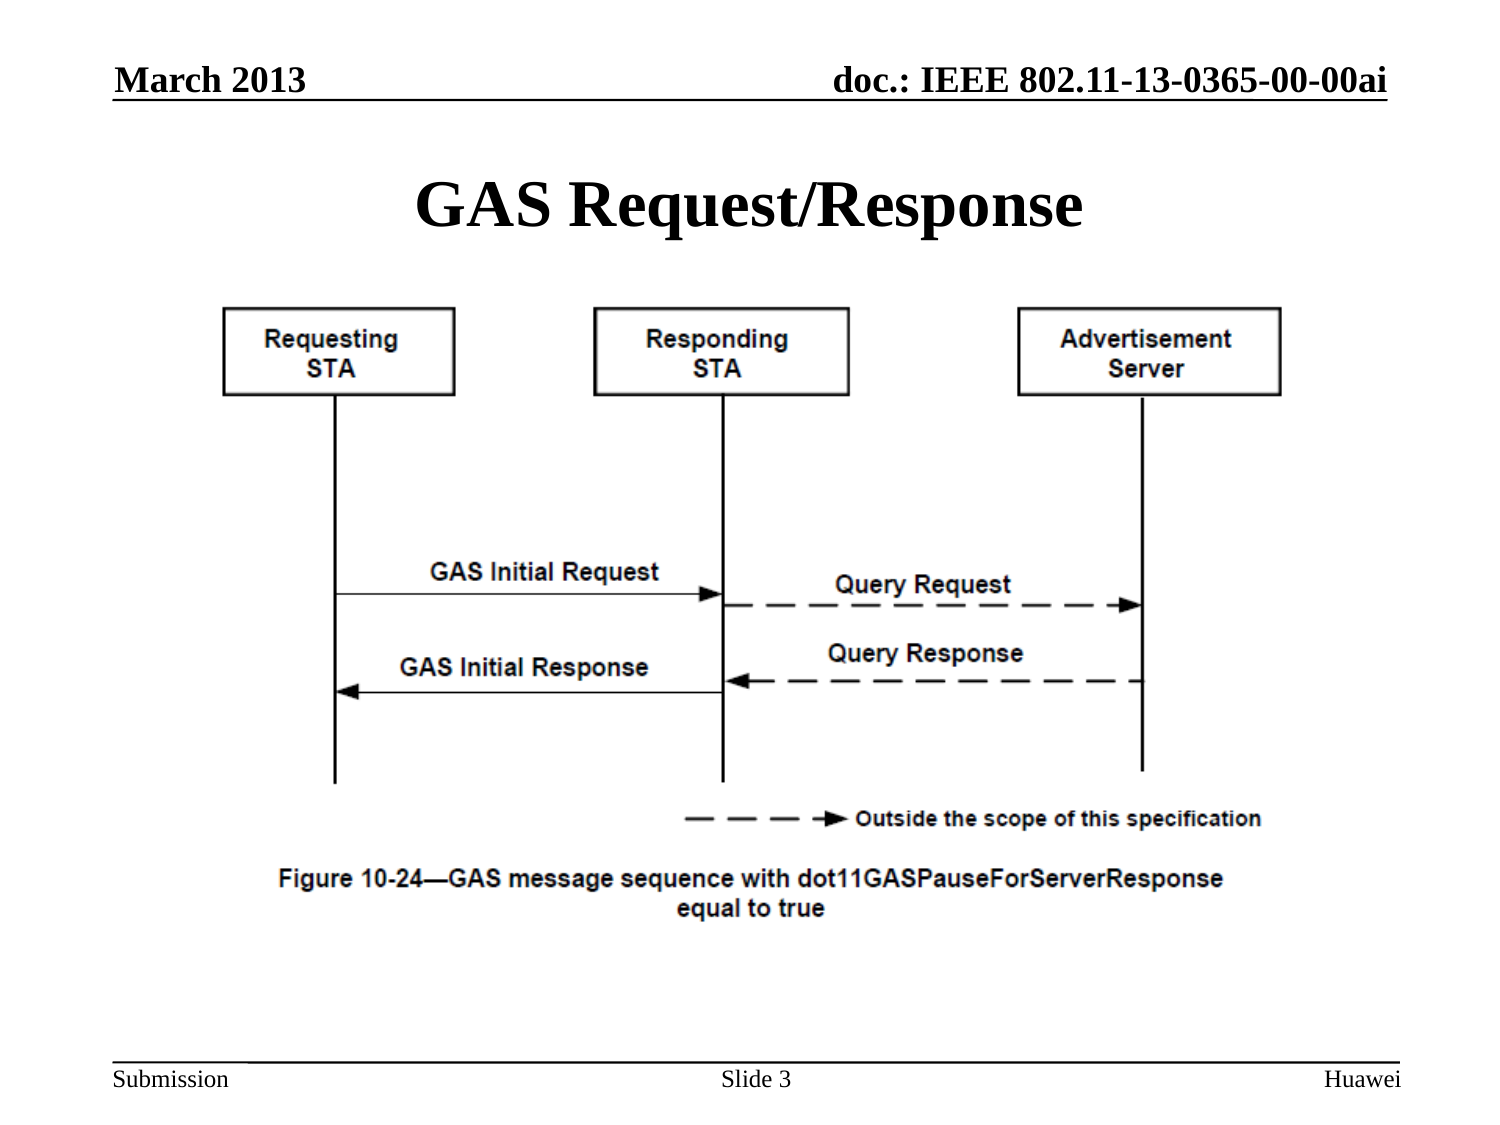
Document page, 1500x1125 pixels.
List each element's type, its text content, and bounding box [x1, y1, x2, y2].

slide_number Slide 3 [712, 1061, 800, 1093]
footer Huawei [1322, 1061, 1402, 1093]
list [193, 287, 1307, 951]
title GAS Request/Response [112, 112, 1388, 288]
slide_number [114, 54, 309, 101]
